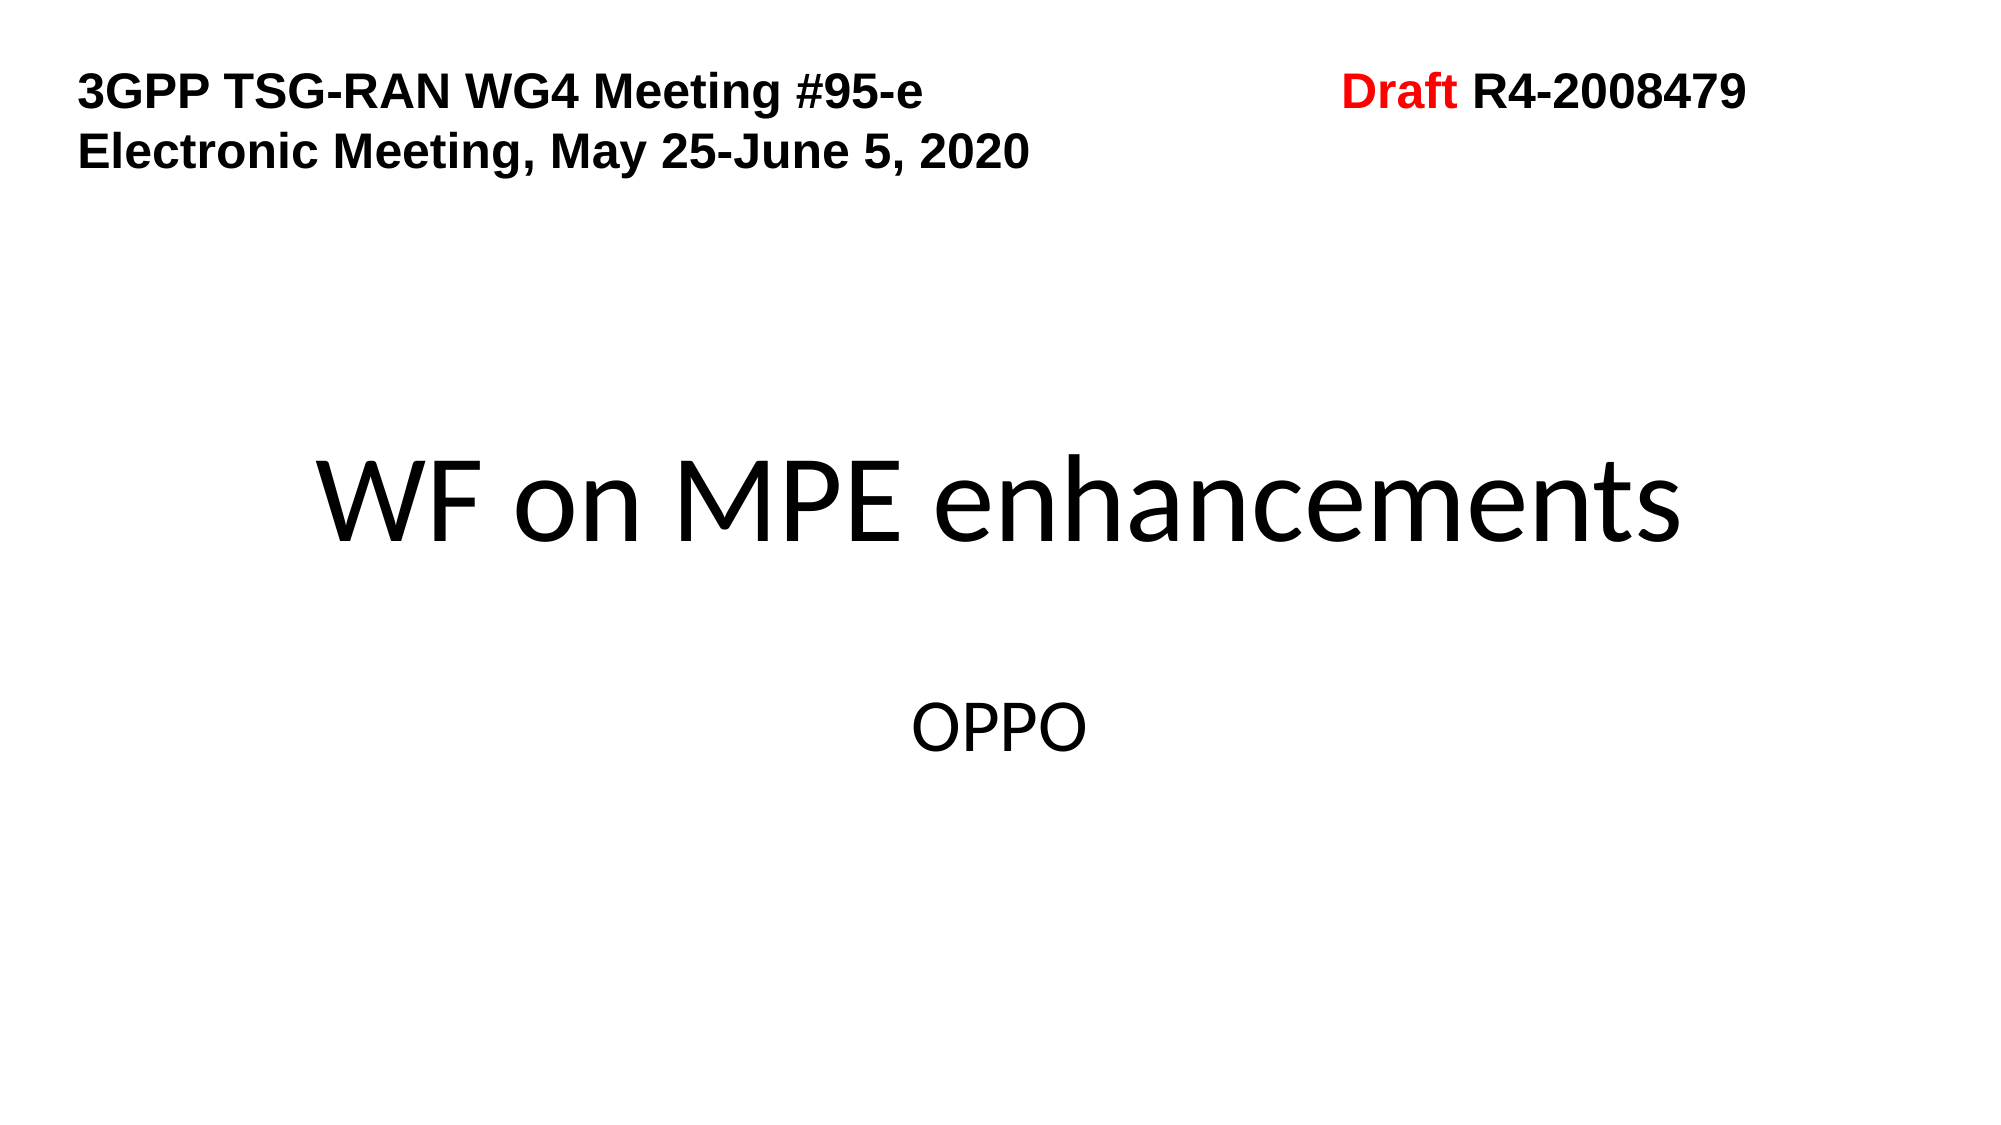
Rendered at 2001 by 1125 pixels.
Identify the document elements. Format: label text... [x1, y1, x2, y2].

subtitle OPPO [249, 590, 1750, 863]
title WF on MPE enhancements [249, 187, 1750, 576]
text_box 3GPP TSG-RAN WG4 Meeting #95-e Draft R4-2008479 Electronic Meeting, May 25-June 5, 2020 [62, 51, 1933, 187]
